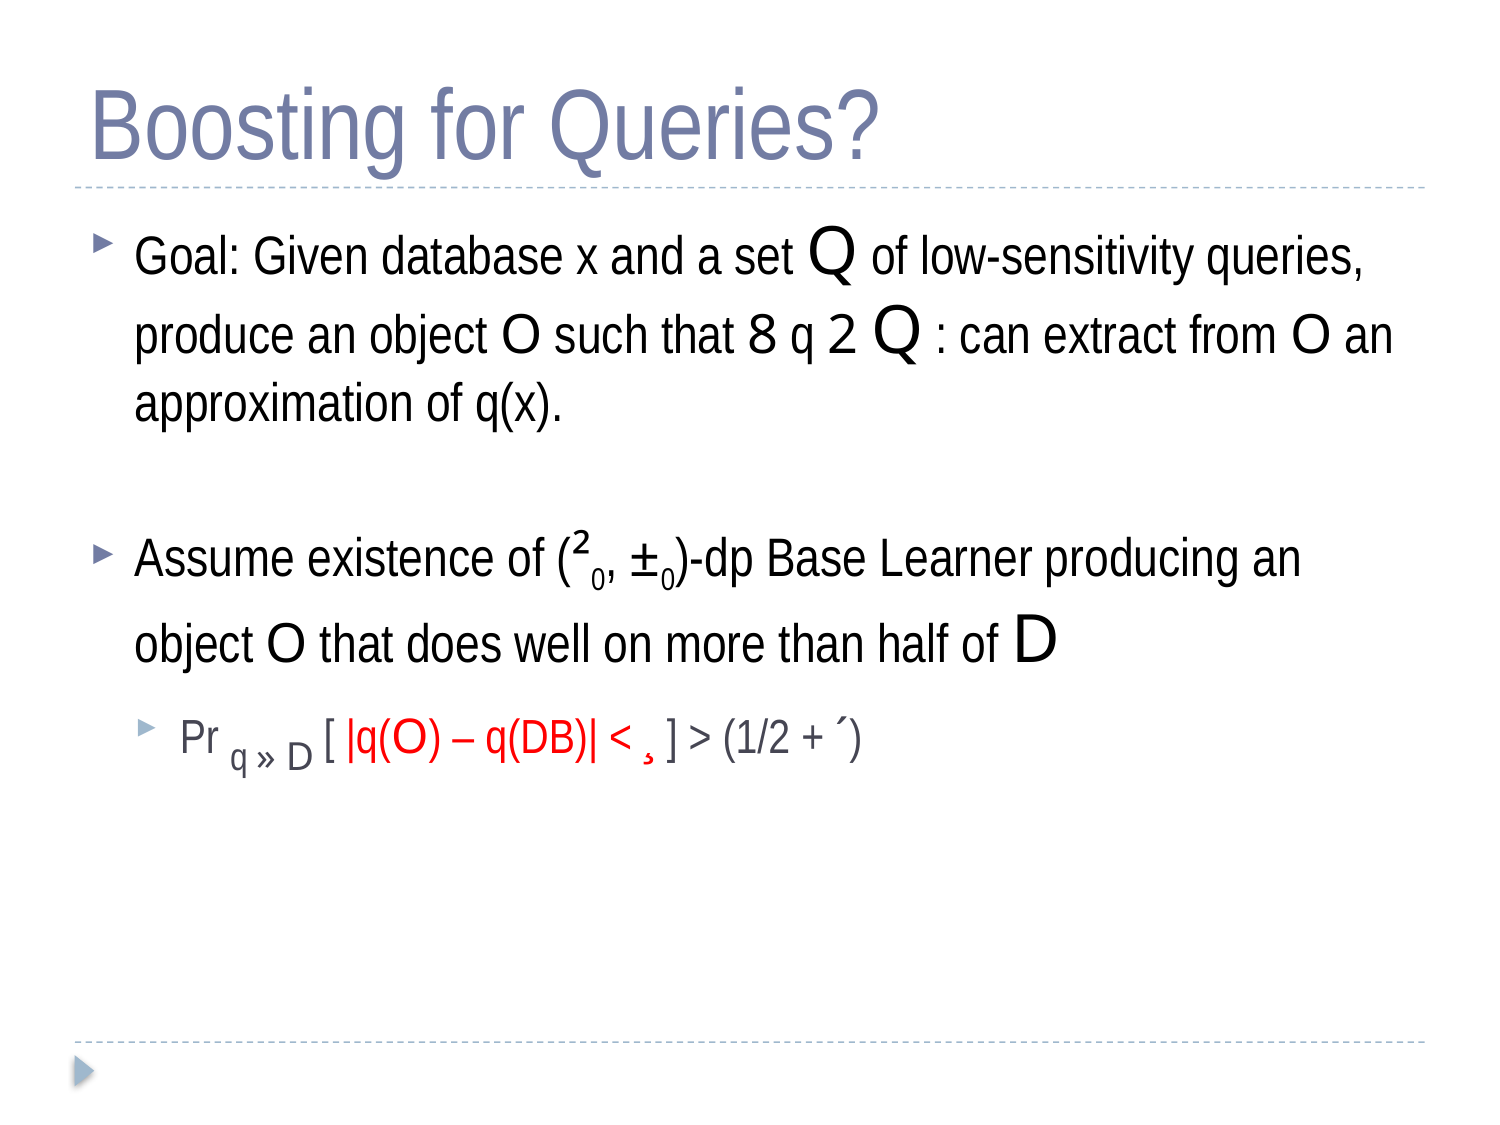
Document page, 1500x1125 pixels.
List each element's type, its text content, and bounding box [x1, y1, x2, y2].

title Boosting for Queries? [75, 24, 1425, 188]
list Goal: Given database x and a set Q of low-sensitivity queries, produce an object O such that 8 q 2 Q : can extract from O an approximation of q(x). Assume existence of (²0, ±0)-dp Base Learner producing an object O that does well on more than half of D Pr q » D [ |q(O) – q(DB)| < ¸ ] > (1/2 + ´) [75, 200, 1425, 1010]
